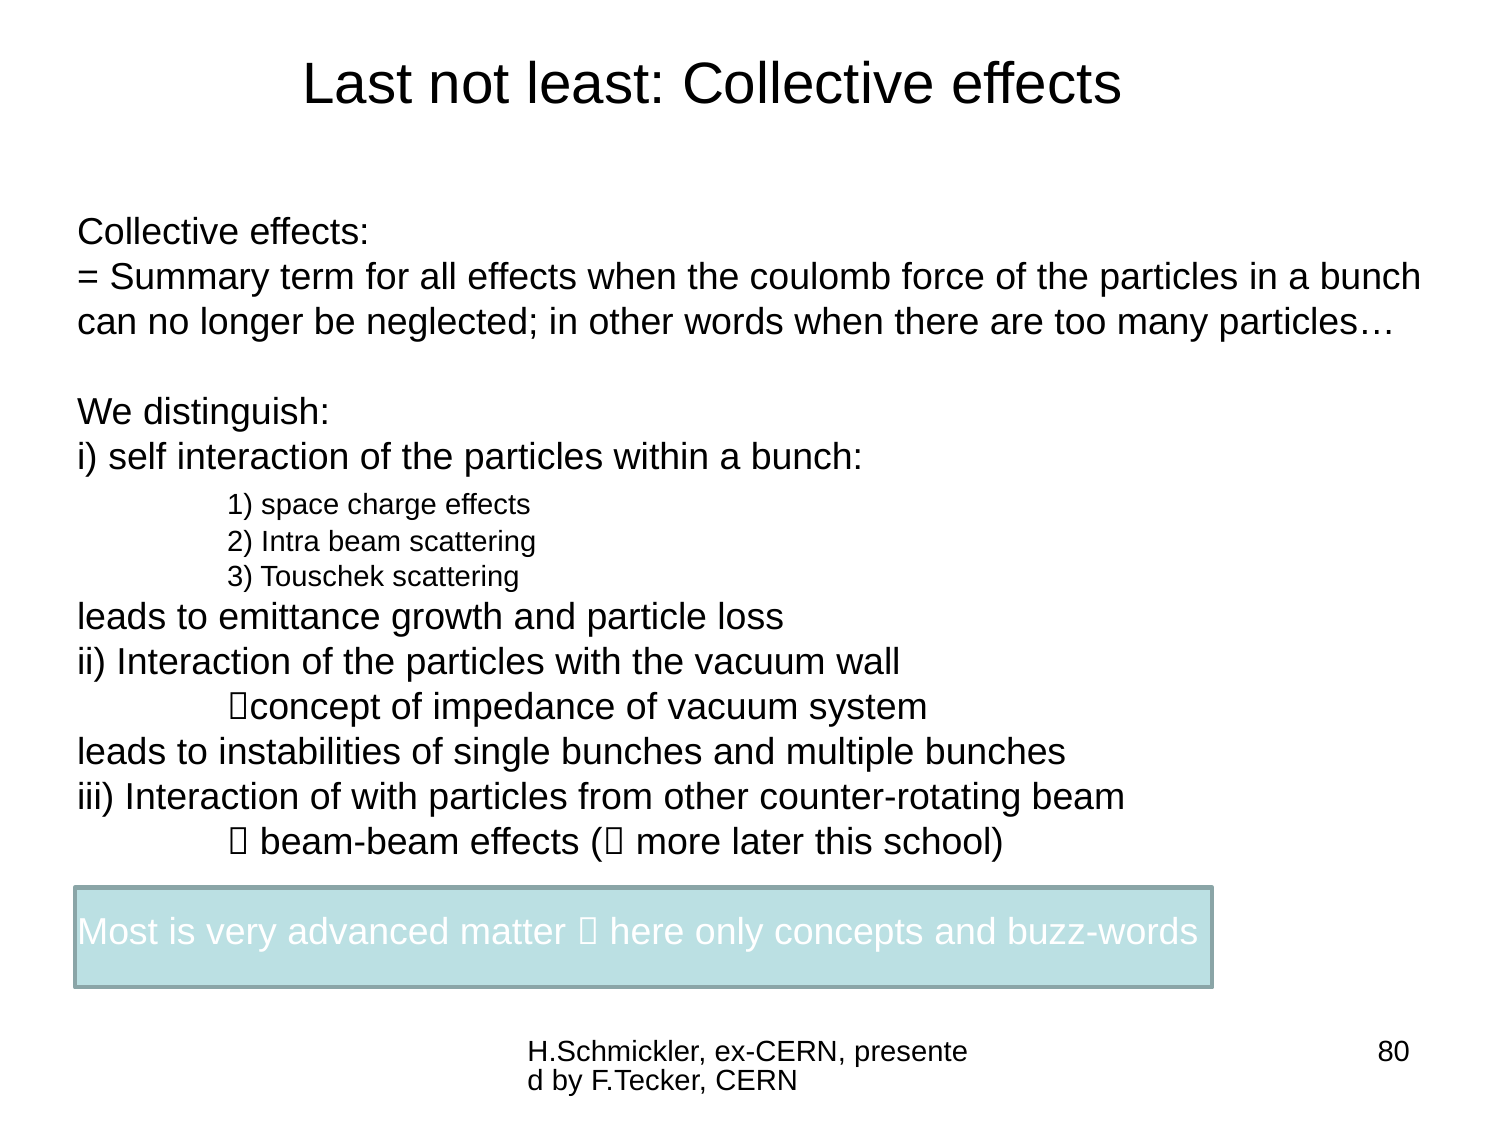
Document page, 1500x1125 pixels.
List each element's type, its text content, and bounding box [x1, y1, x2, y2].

text_box [73, 960, 1214, 989]
slide_number 80 [1074, 1024, 1426, 1103]
text_box Last not least: Collective effects [287, 37, 1288, 123]
footer H.Schmickler, ex-CERN, presented by F.Tecker, CERN [512, 1024, 988, 1103]
text_box Collective effects: = Summary term for all effects when the coulomb force of the particles in a bunch can no longer be neglected; in other words when there are too many particles… We distinguish: i) self interaction of the particles within a bunch: 1) space charge effects 2) Intra beam scattering 3) Touschek scattering leads to emittance growth and particle loss ii) Interaction of the particles with the vacuum wall concept of impedance of vacuum system leads to instabilities of single bunches and multiple bunches iii) Interaction of with particles from other counter-rotating beam  beam-beam effects ( more later this school) Most is very advanced matter  here only concepts and buzz-words [62, 199, 1475, 960]
